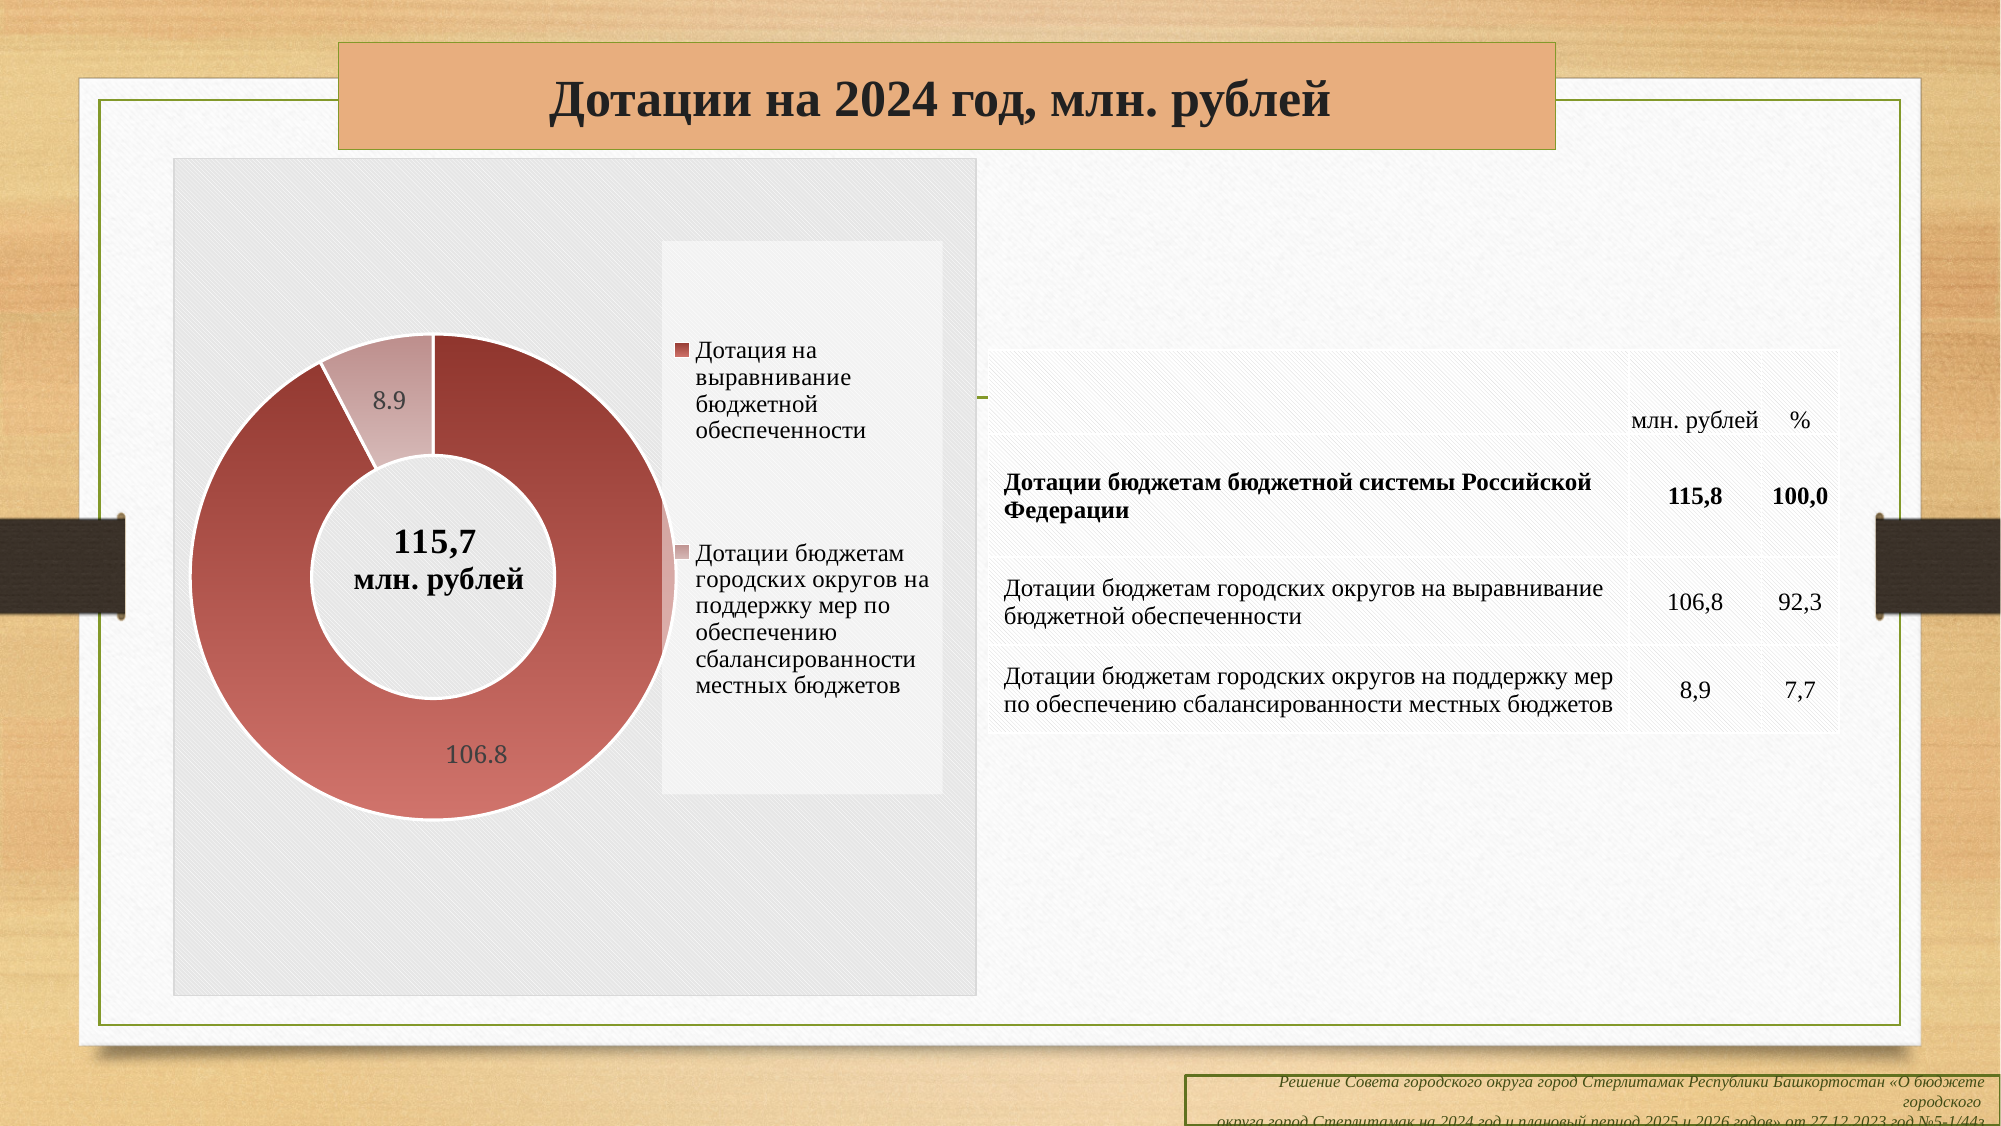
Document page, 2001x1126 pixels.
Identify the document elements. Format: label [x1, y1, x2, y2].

table_cell [1630, 646, 1761, 732]
table_cell [1762, 558, 1838, 644]
table_header [1762, 351, 1838, 433]
table_cell [989, 646, 1628, 732]
title [338, 42, 1556, 150]
picture [0, 0, 2001, 1126]
table_cell [1630, 558, 1761, 644]
table_cell [989, 435, 1628, 556]
chart [173, 157, 977, 997]
text_box [1184, 1074, 2001, 1126]
table_header [989, 351, 1628, 433]
table_header [1630, 351, 1761, 433]
table_cell [1630, 435, 1761, 556]
table_cell [1762, 435, 1838, 556]
table_cell [1762, 646, 1838, 732]
table_cell [989, 558, 1628, 644]
